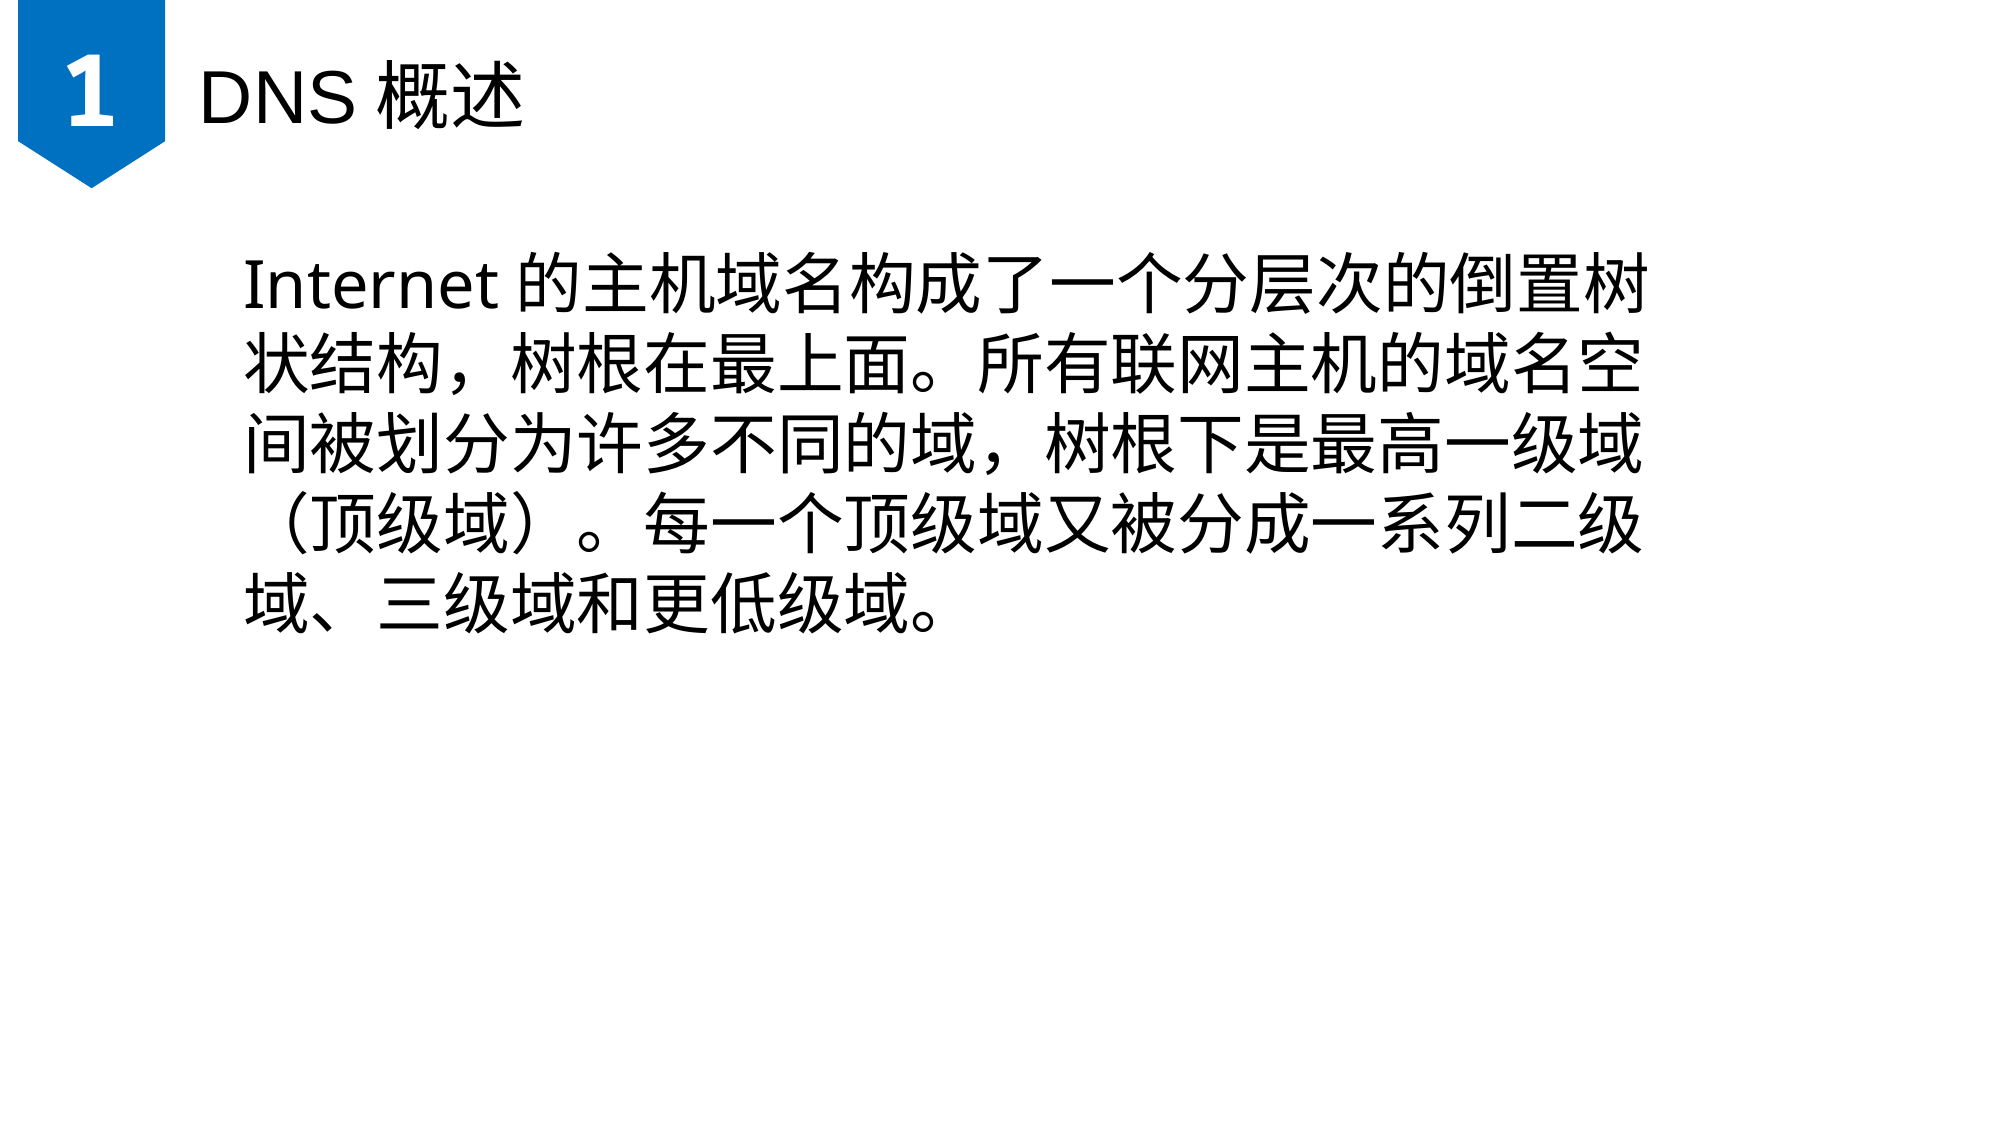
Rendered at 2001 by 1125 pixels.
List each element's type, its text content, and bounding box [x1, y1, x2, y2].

text_box 1 [45, 18, 136, 154]
text_box Internet的主机域名构成了一个分层次的倒置树状结构，树根在最上面。所有联网主机的域名空间被划分为许多不同的域，树根下是最高一级域（顶级域）。每一个顶级域又被分成一系列二级域、三级域和更低级域。 [228, 234, 1692, 650]
text_box DNS概述 [184, 41, 541, 146]
text_box [18, 0, 166, 189]
